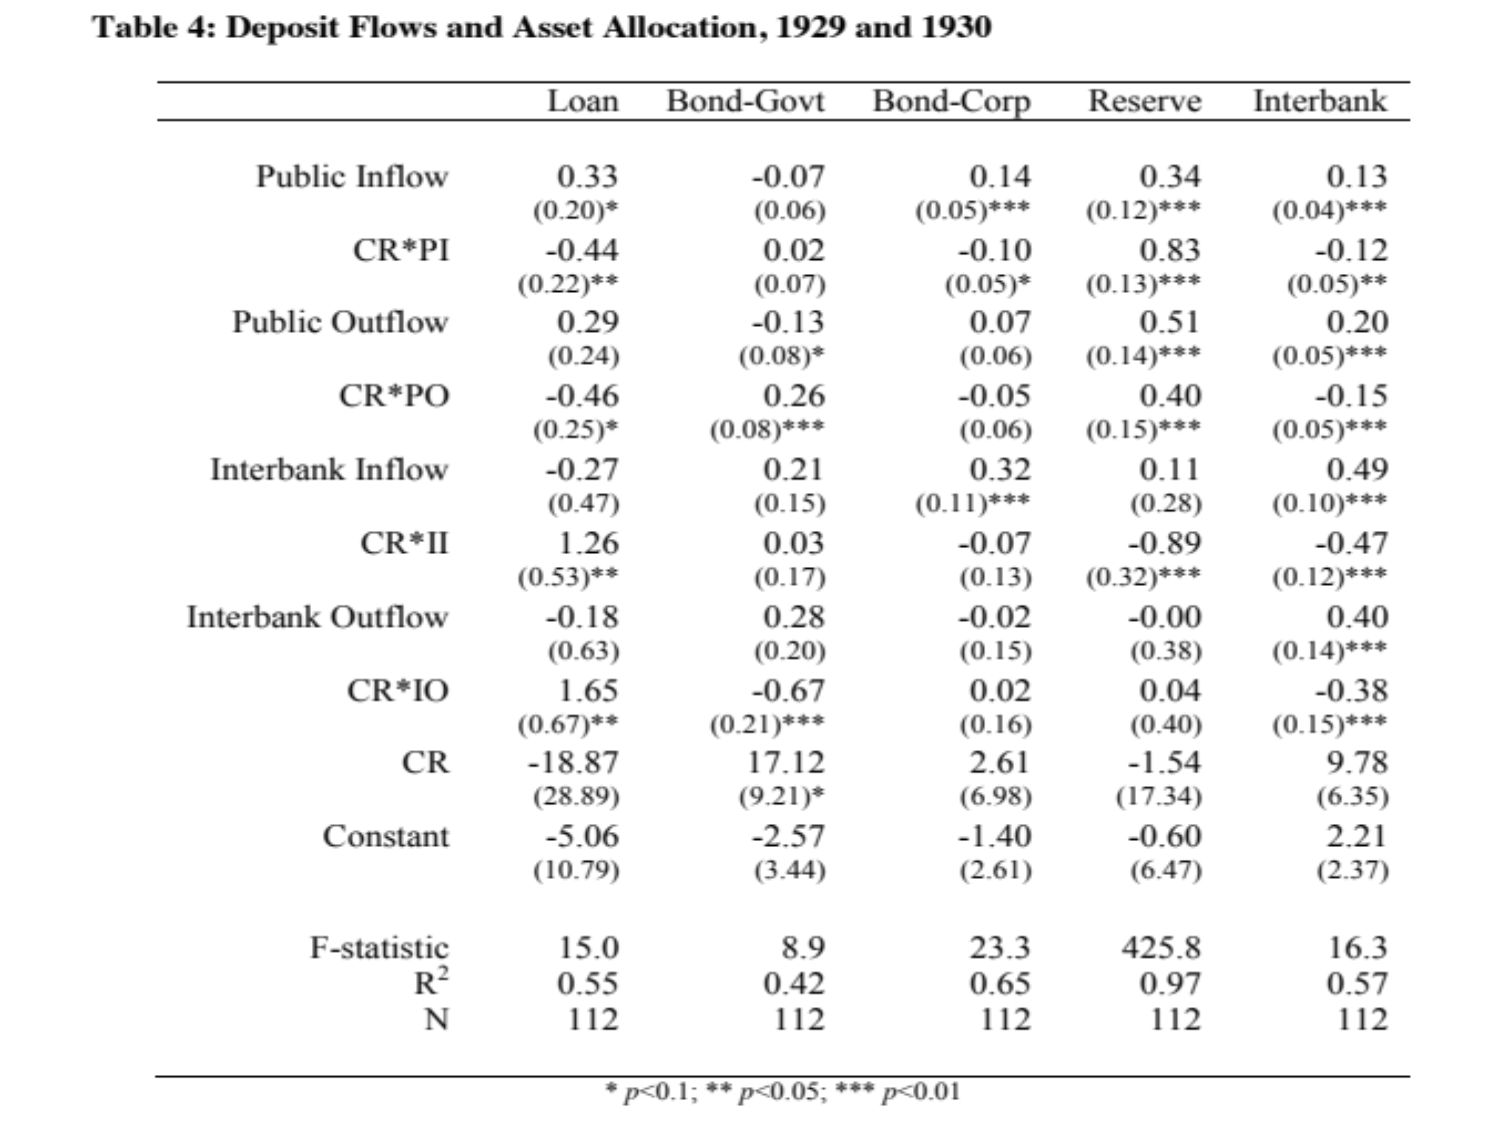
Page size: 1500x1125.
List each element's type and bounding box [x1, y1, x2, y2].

picture [87, 4, 1438, 1107]
